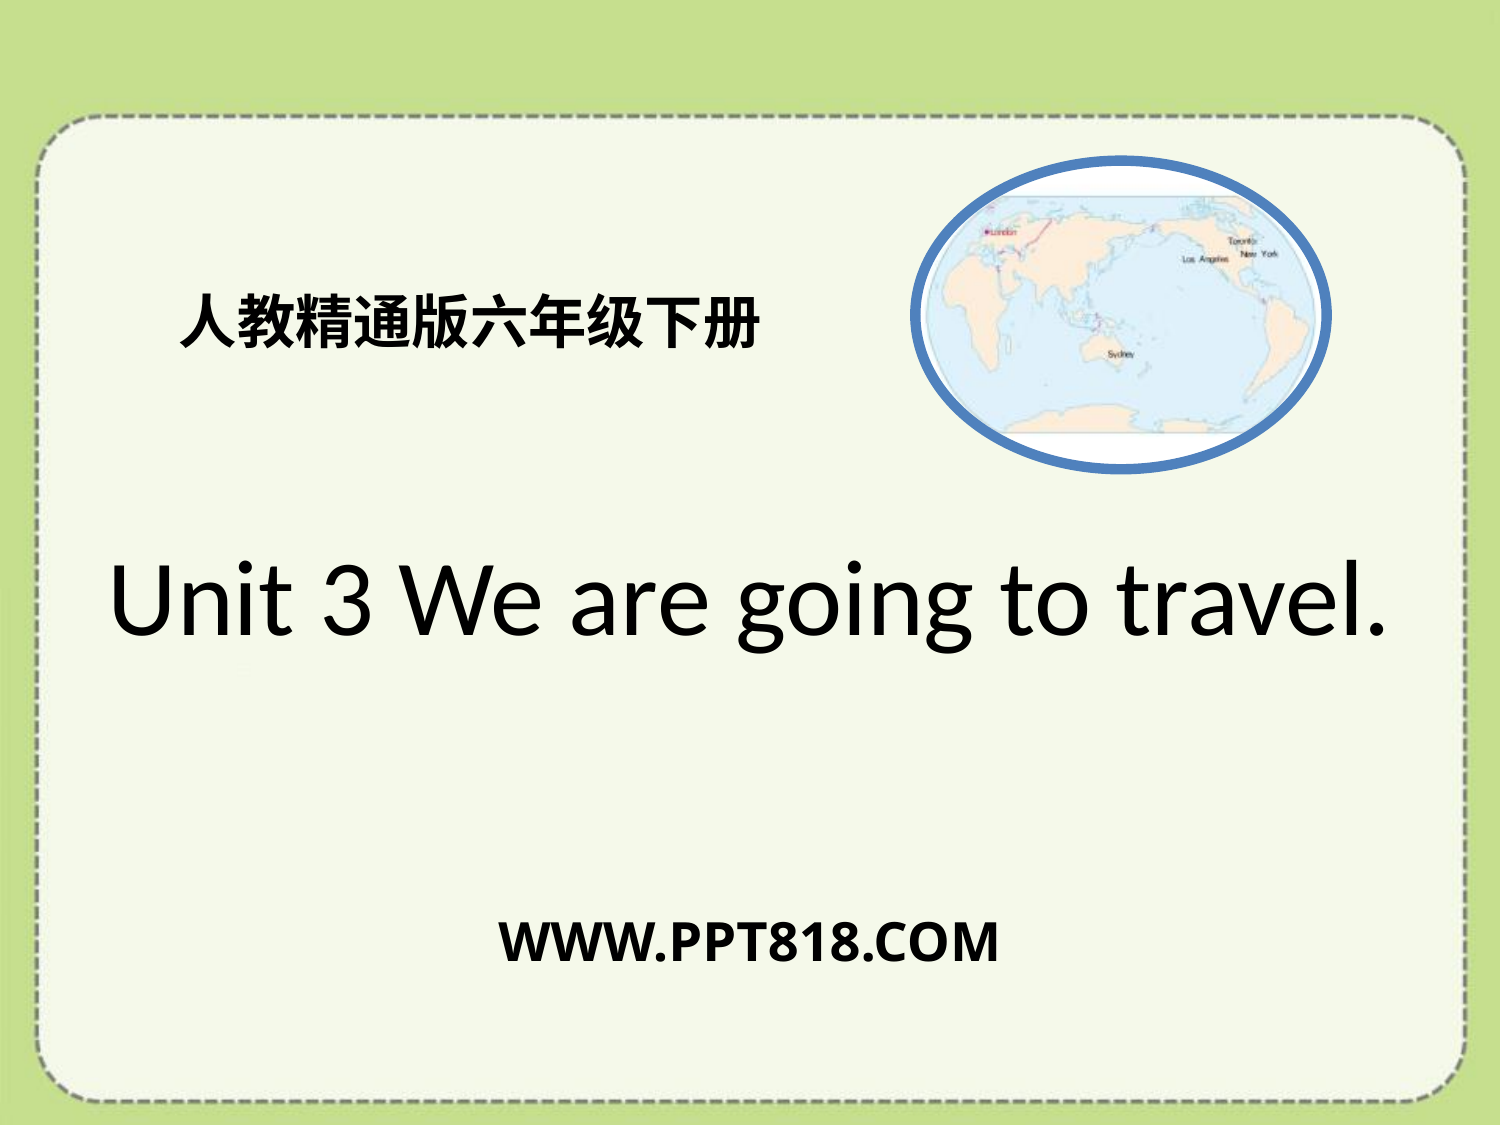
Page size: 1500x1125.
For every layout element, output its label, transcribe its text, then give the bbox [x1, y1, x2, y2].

text_box Unit 3 We are going to travel. [0, 444, 1500, 727]
picture [0, 727, 1500, 1125]
text_box 人教精通版六年级下册 [164, 278, 777, 363]
picture [0, 0, 1500, 470]
text_box WWW.PPT818.COM [427, 893, 1073, 980]
